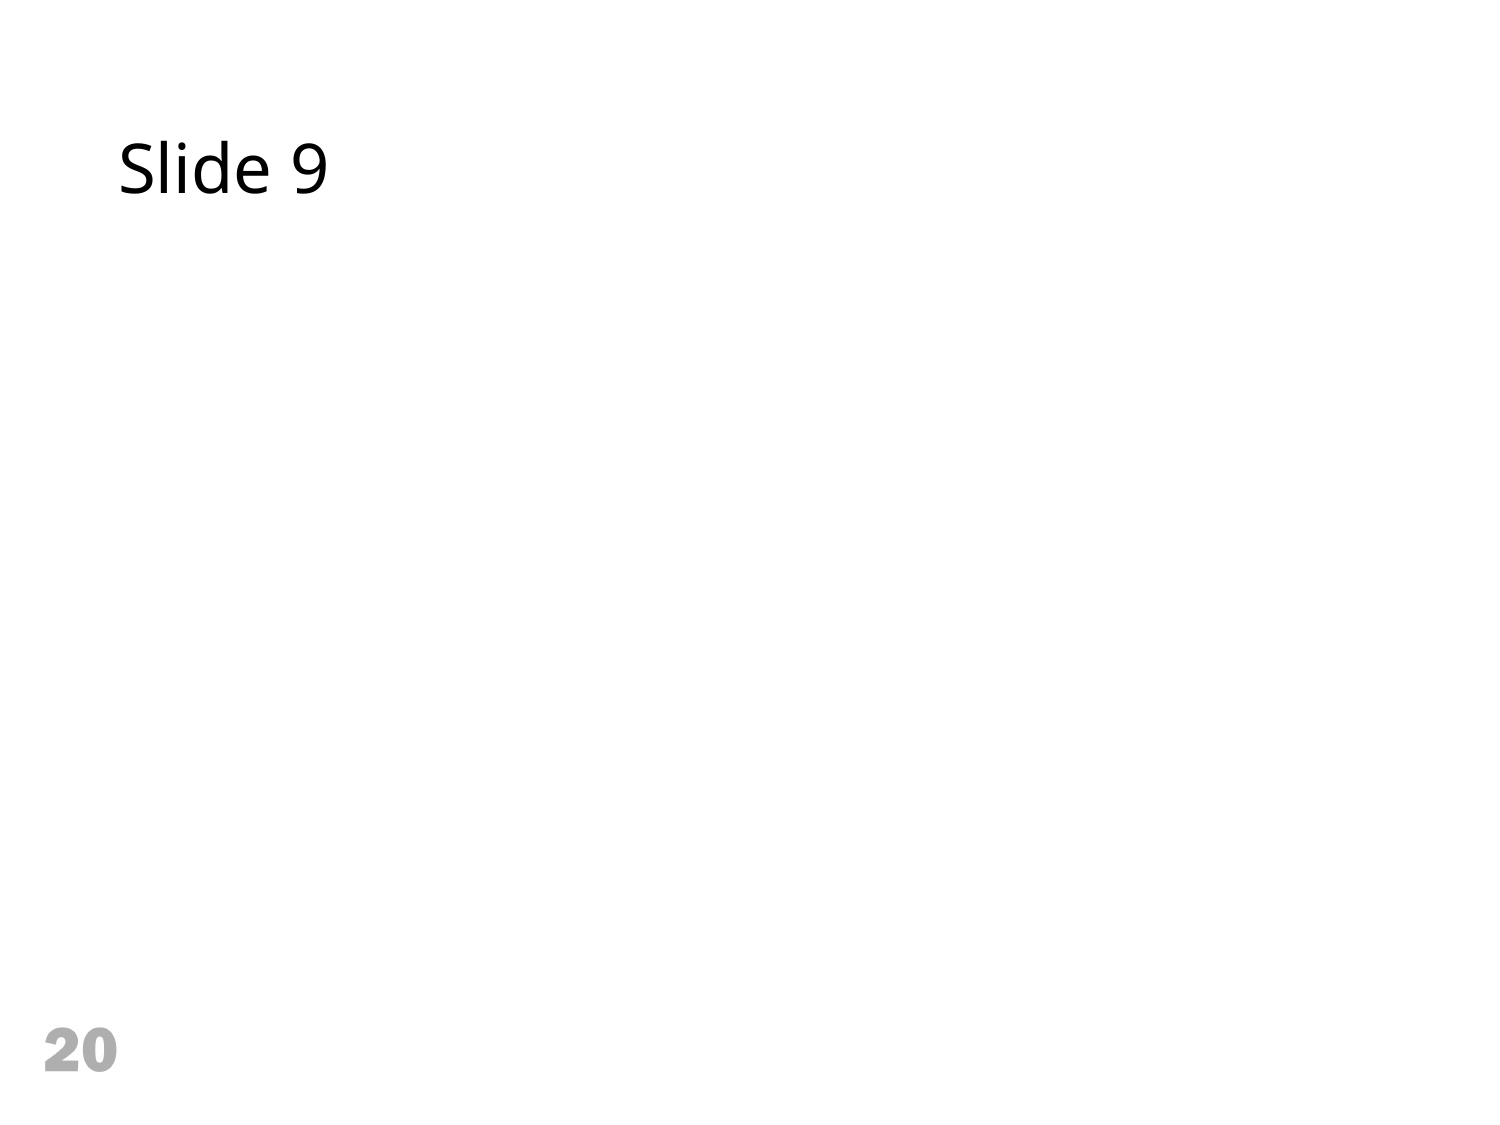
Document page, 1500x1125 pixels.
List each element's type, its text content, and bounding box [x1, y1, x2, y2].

title Slide 9 [103, 59, 1397, 278]
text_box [17, 1000, 154, 1103]
